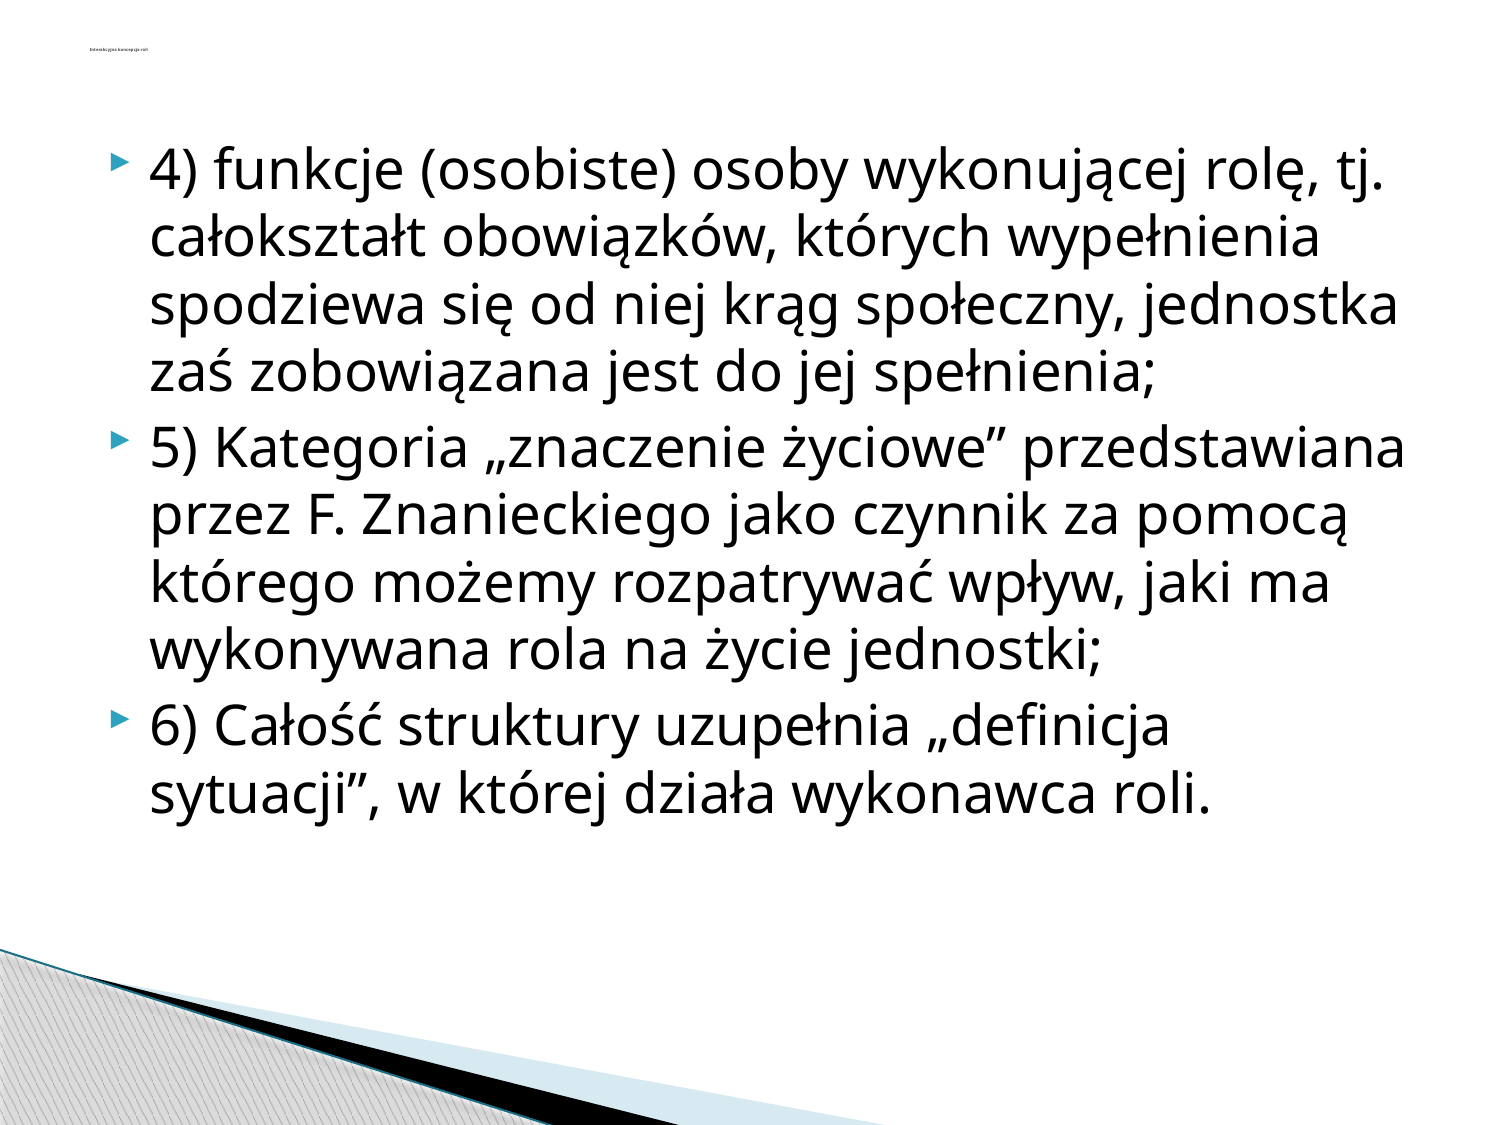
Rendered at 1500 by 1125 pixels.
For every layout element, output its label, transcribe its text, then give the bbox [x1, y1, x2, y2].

title Interakcyjna koncepcja roli [75, 45, 1425, 55]
list 4) funkcje (osobiste) osoby wykonującej rolę, tj. całokształt obowiązków, których wypełnienia spodziewa się od niej krąg społeczny, jednostka zaś zobowiązana jest do jej spełnienia; 5) Kategoria „znaczenie życiowe” przedstawiana przez F. Znanieckiego jako czynnik za pomocą którego możemy rozpatrywać wpływ, jaki ma wykonywana rola na życie jednostki; 6) Całość struktury uzupełnia „definicja sytuacji”, w której działa wykonawca roli. [75, 125, 1425, 986]
